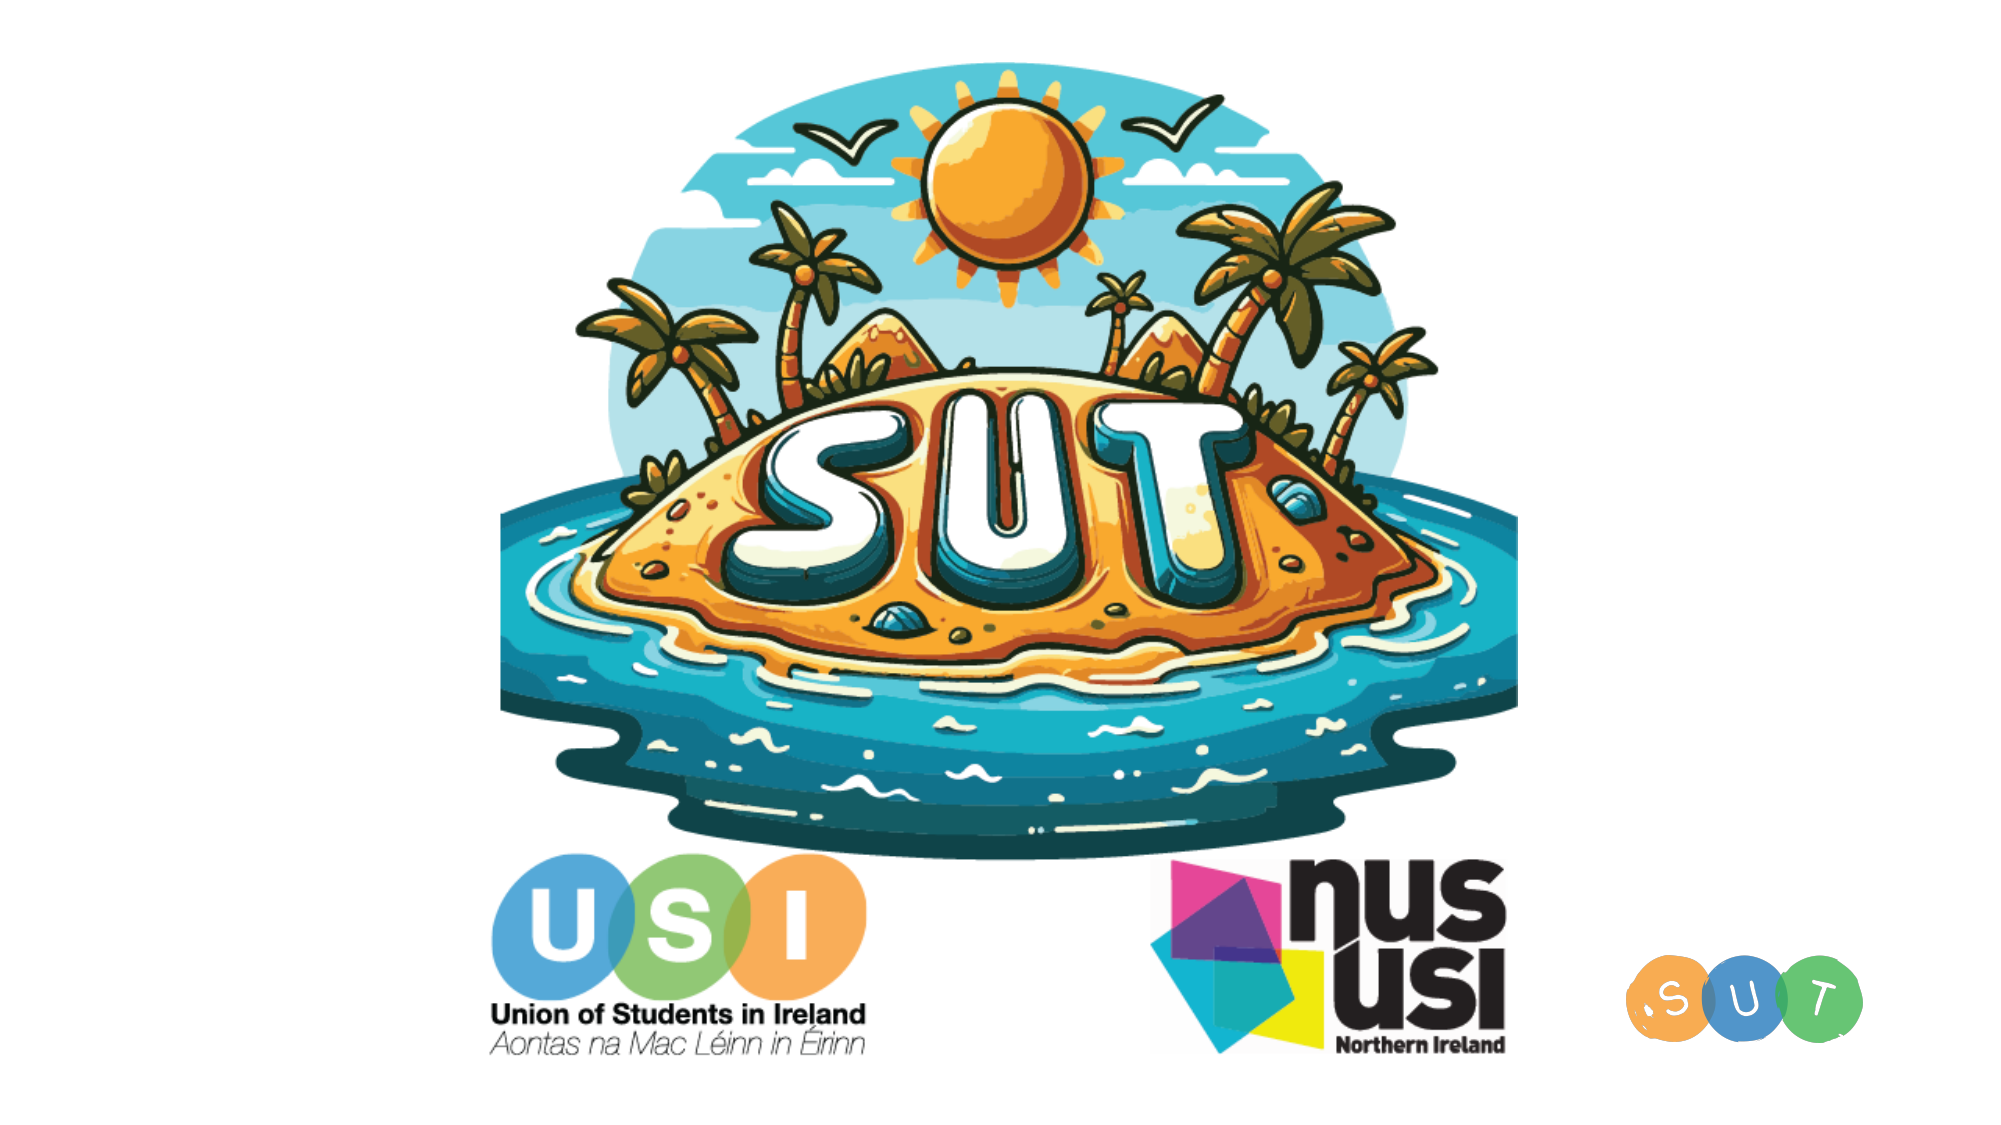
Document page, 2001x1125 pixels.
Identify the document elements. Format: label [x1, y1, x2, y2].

picture [1626, 955, 1863, 1043]
picture [481, 62, 1518, 1063]
